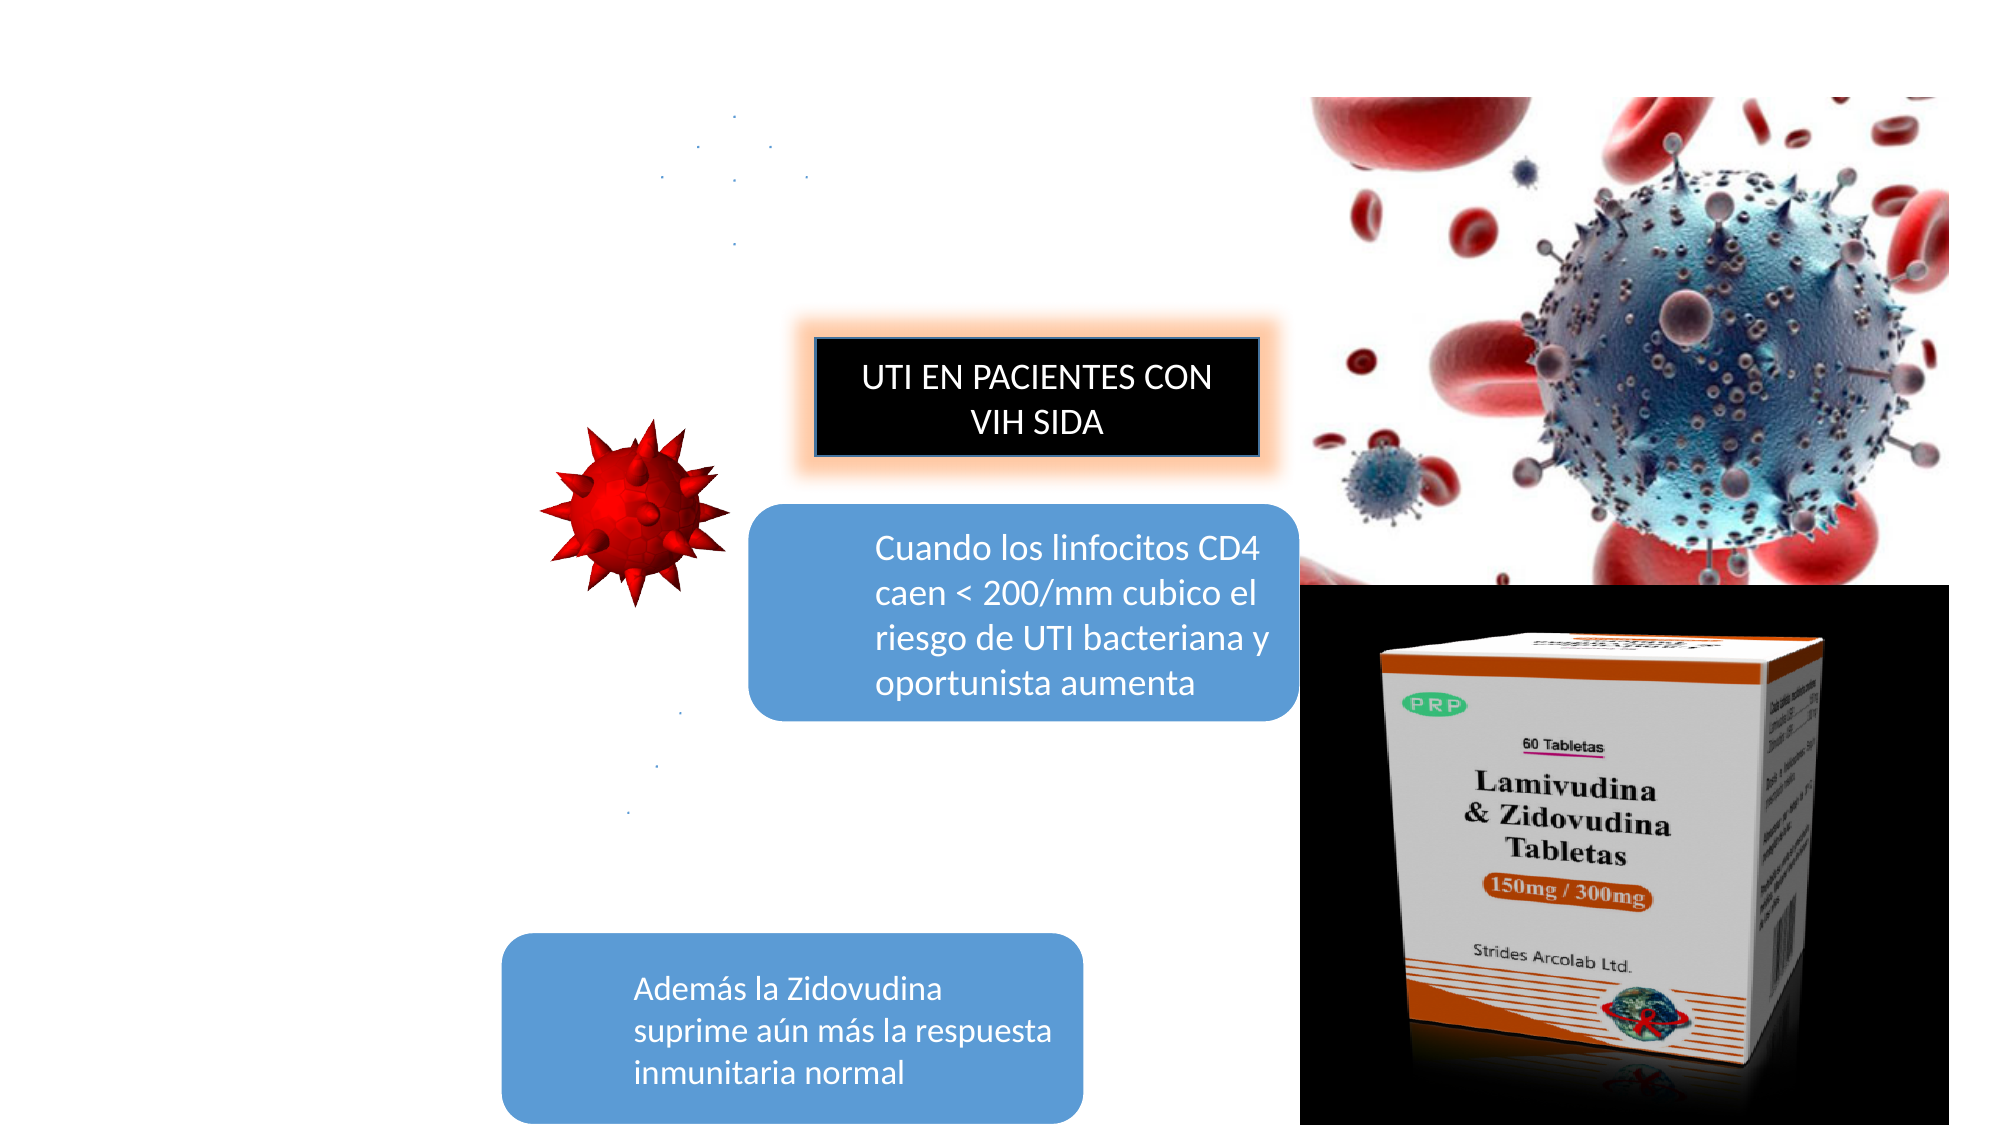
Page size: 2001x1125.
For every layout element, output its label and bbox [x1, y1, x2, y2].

picture [1300, 97, 1949, 1125]
text_box [217, 118, 1300, 1125]
picture [536, 414, 734, 611]
